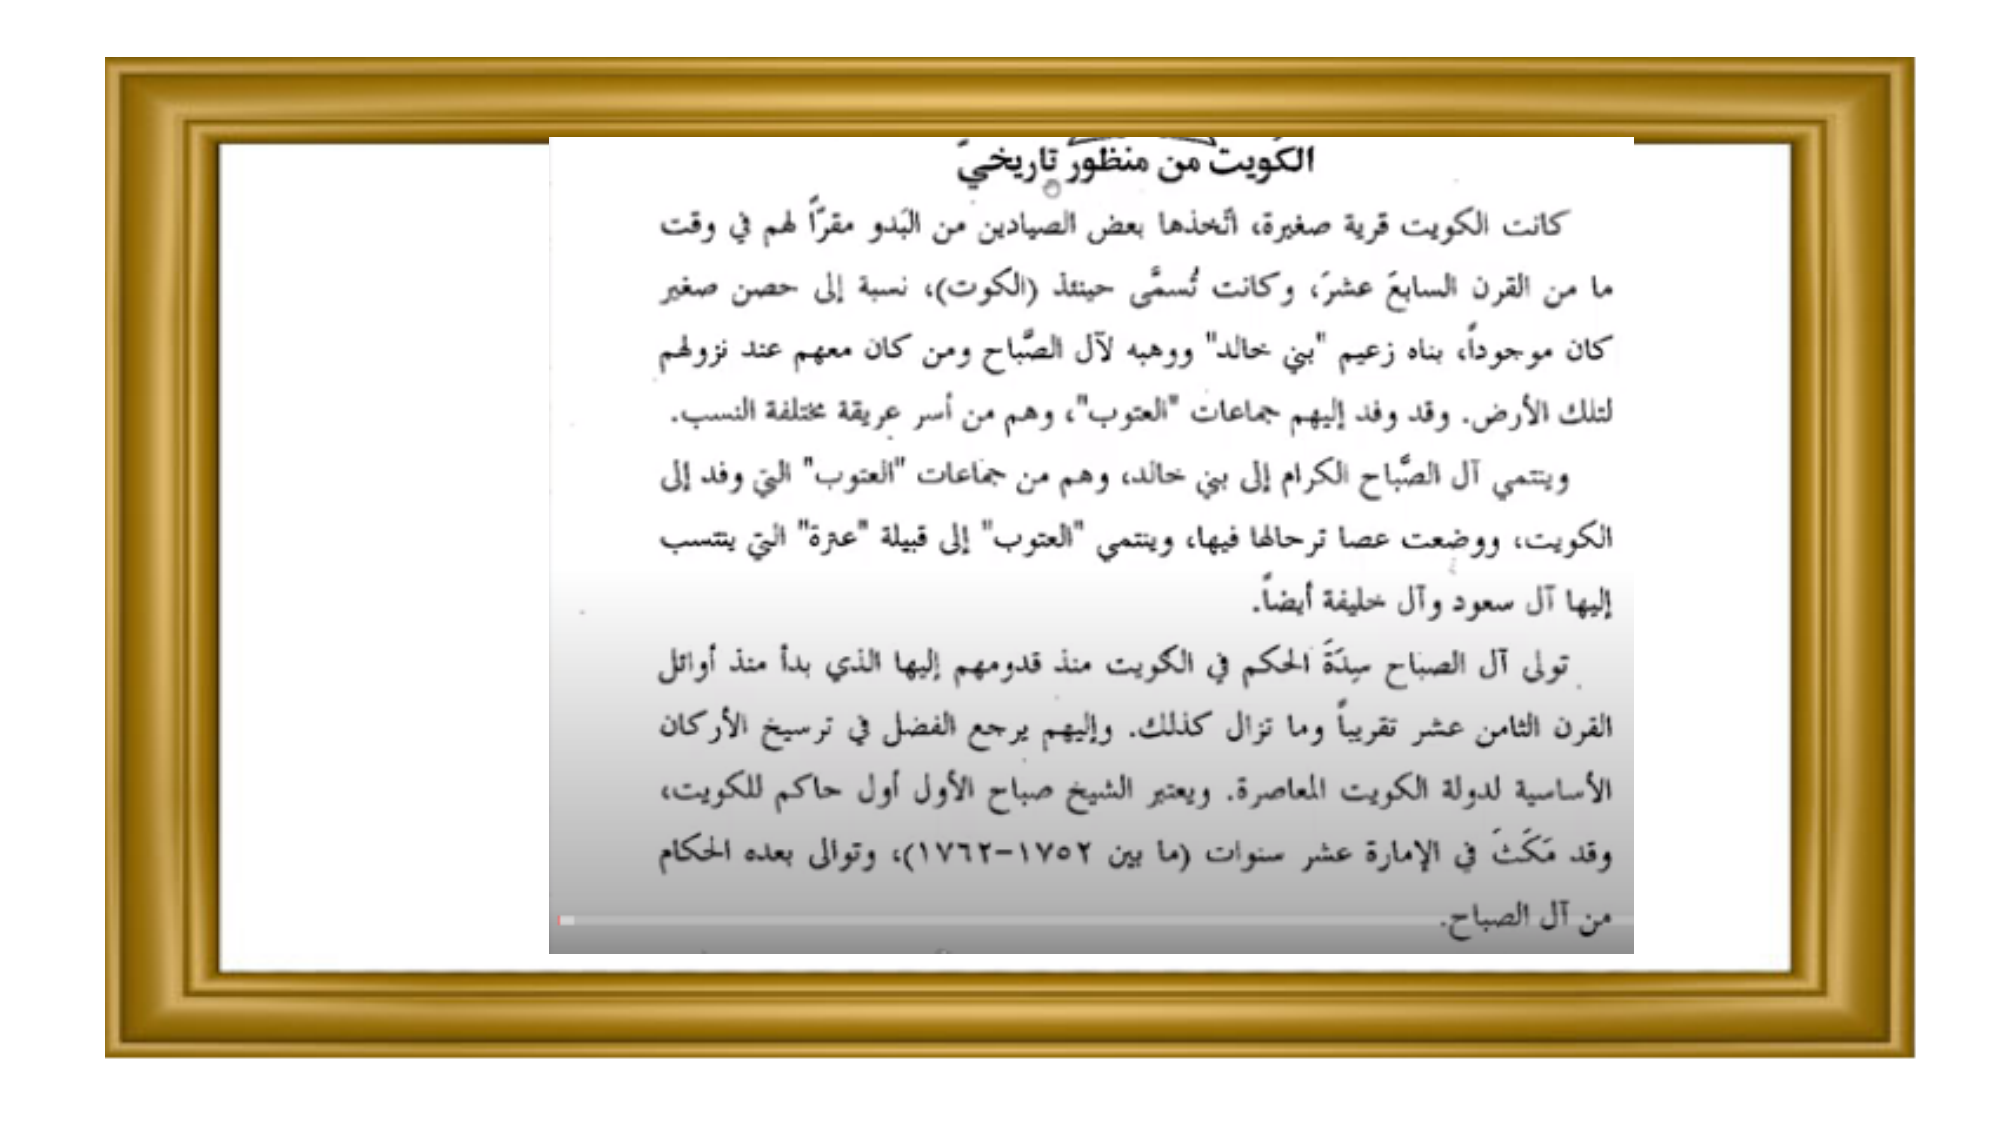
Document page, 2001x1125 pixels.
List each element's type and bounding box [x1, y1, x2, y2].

picture [105, 57, 1925, 1068]
